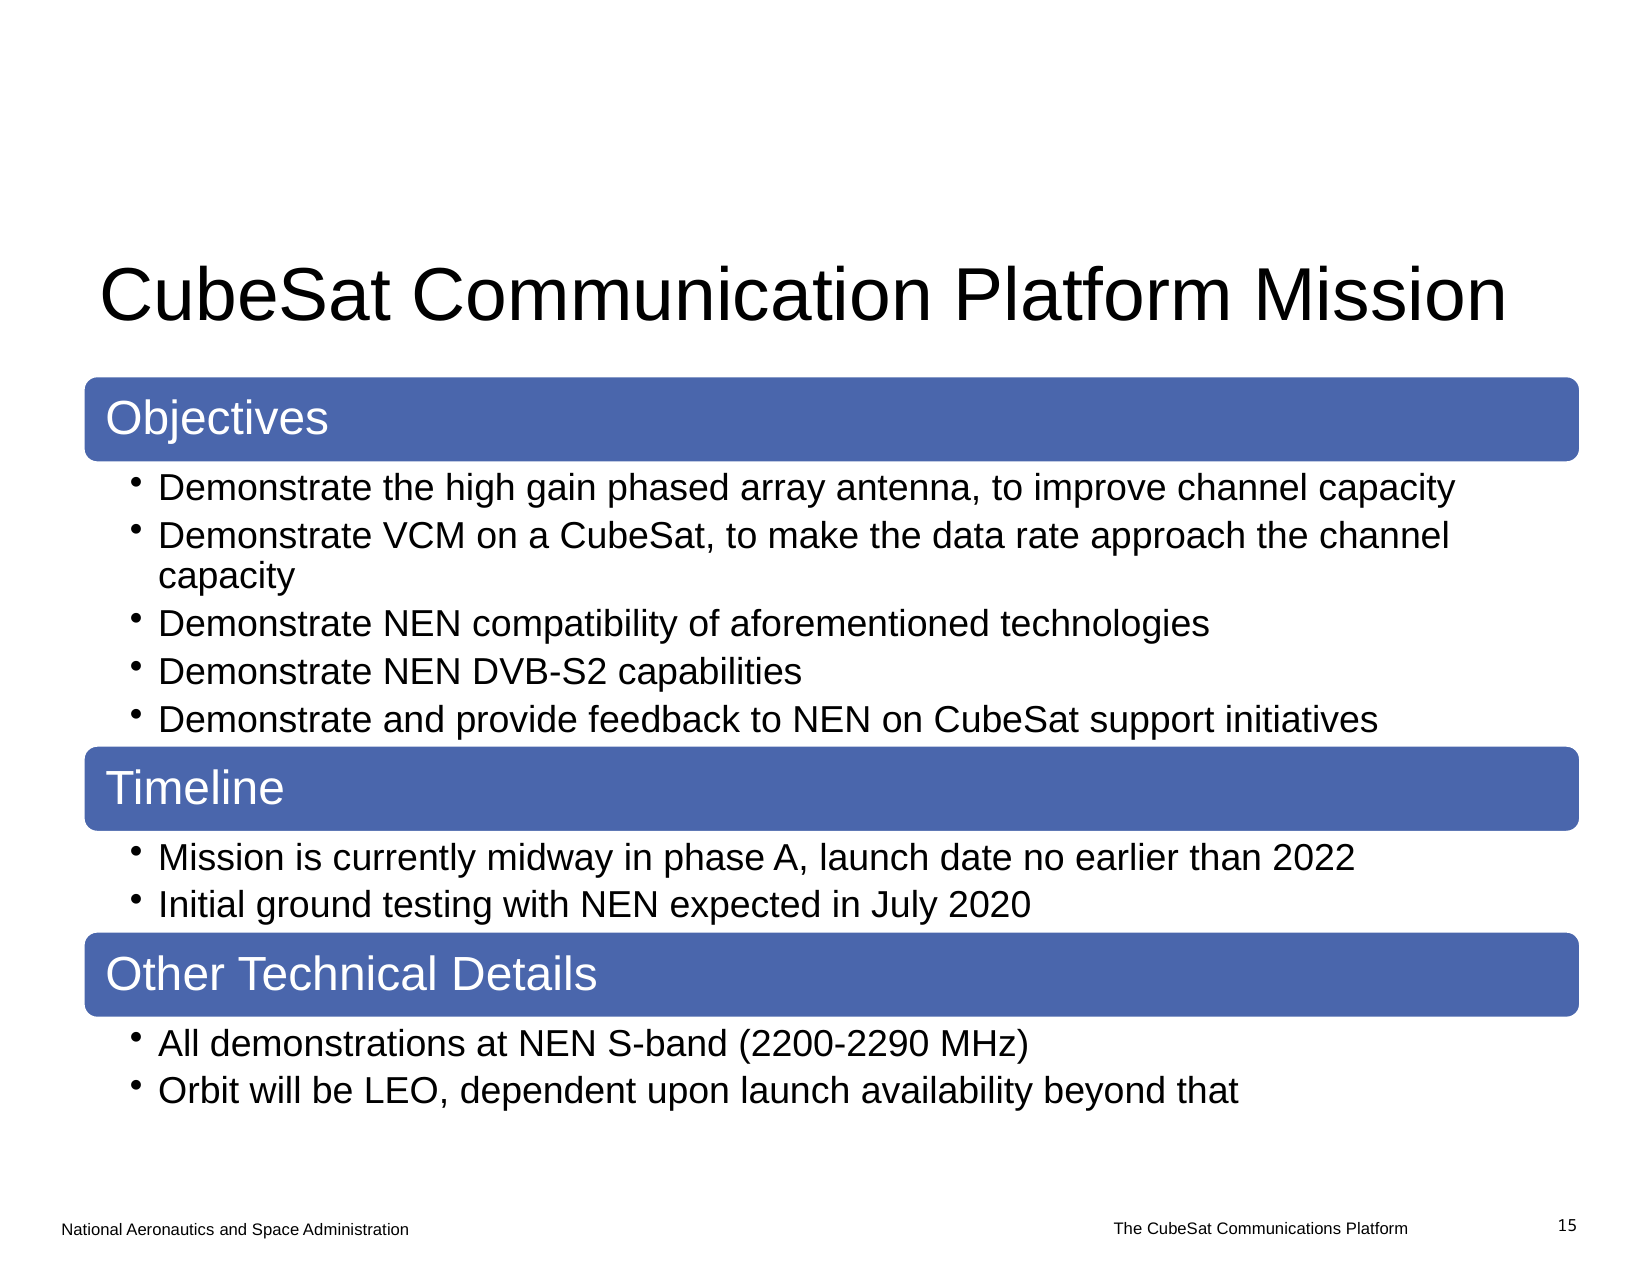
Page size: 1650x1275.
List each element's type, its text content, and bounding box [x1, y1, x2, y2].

footer The CubeSat Communications Platform [723, 1180, 1426, 1247]
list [82, 367, 1582, 1124]
slide_number 15 [1439, 1182, 1595, 1247]
title CubeSat Communication Platform Mission [82, 212, 1582, 367]
